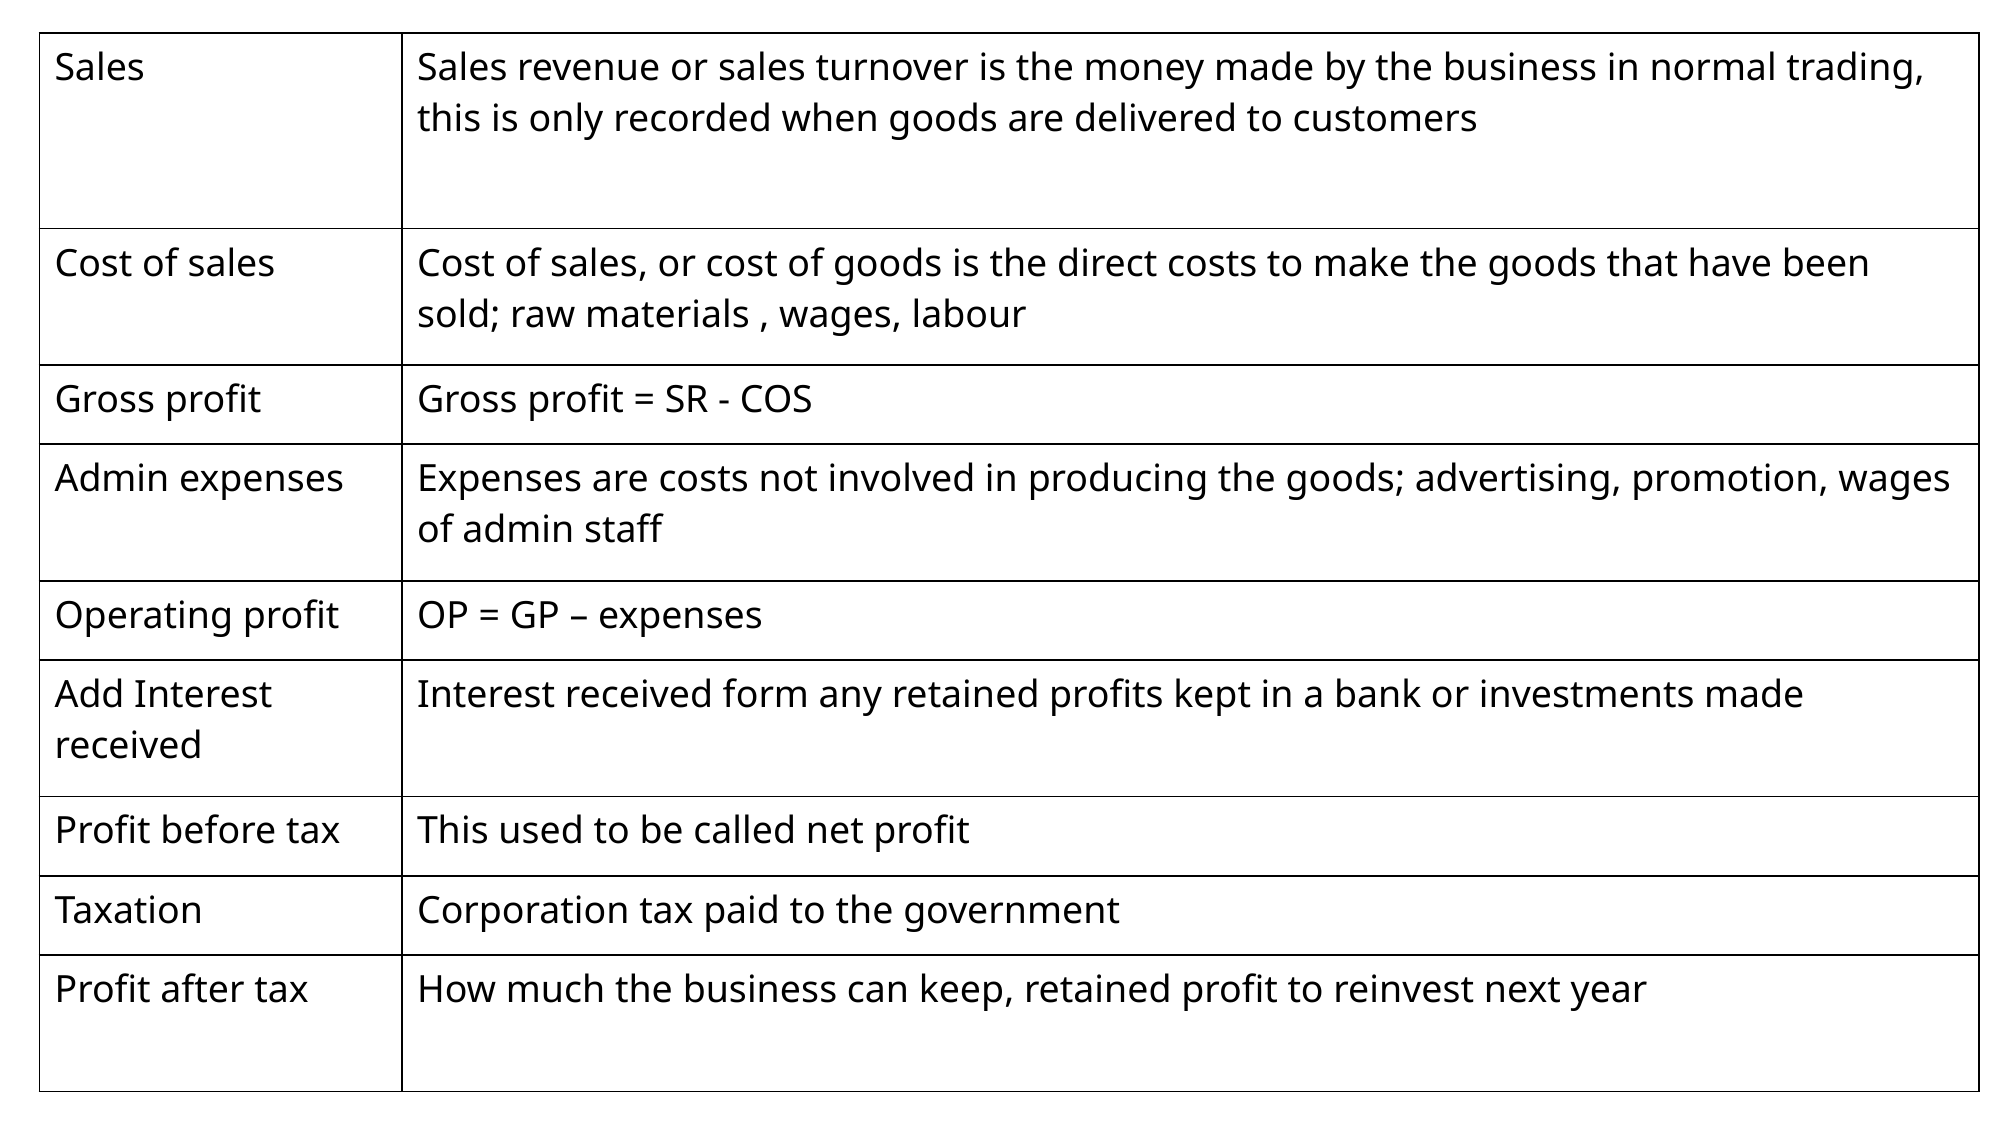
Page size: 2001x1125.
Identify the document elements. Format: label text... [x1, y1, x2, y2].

table_header Sales [40, 34, 401, 228]
table_cell Taxation [40, 877, 401, 954]
table_cell Profit after tax [40, 956, 401, 1091]
table_cell Corporation tax paid to the government [403, 877, 1978, 954]
table_cell Admin expenses [40, 445, 401, 580]
table_cell This used to be called net profit [403, 797, 1978, 875]
table_cell Add Interest received [40, 661, 401, 796]
table_cell Cost of sales, or cost of goods is the direct costs to make the goods that have been sold; raw materials , wages, labour [403, 229, 1978, 364]
table_cell Gross profit = SR - COS [403, 366, 1978, 443]
table_cell Gross profit [40, 366, 401, 443]
table_cell OP = GP – expenses [403, 582, 1978, 659]
table_cell Operating profit [40, 582, 401, 659]
table_cell Expenses are costs not involved in producing the goods; advertising, promotion, wages of admin staff [403, 445, 1978, 580]
table_header Sales revenue or sales turnover is the money made by the business in normal trading, this is only recorded when goods are delivered to customers [403, 34, 1978, 228]
table_cell Interest received form any retained profits kept in a bank or investments made [403, 661, 1978, 796]
table_cell How much the business can keep, retained profit to reinvest next year [403, 956, 1978, 1091]
table_cell Cost of sales [40, 229, 401, 364]
table_cell Profit before tax [40, 797, 401, 875]
